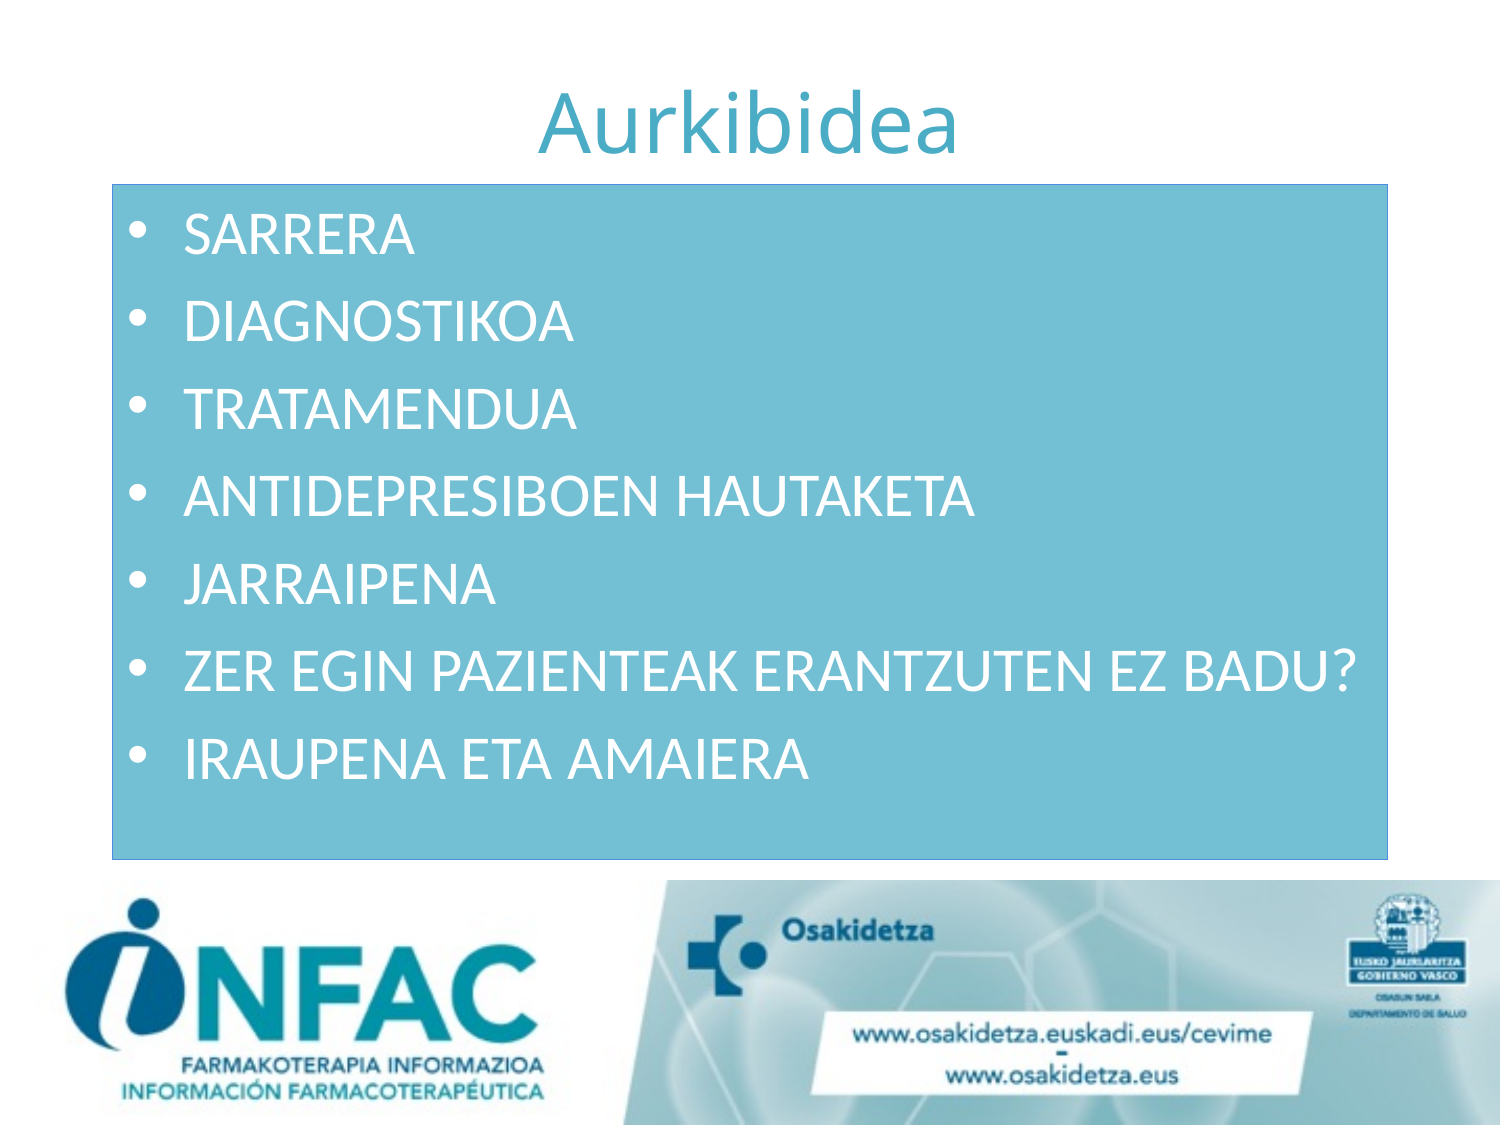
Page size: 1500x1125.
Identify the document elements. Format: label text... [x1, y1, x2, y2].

list SARRERA DIAGNOSTIKOA TRATAMENDUA ANTIDEPRESIBOEN HAUTAKETA JARRAIPENA ZER EGIN PAZIENTEAK ERANTZUTEN EZ BADU? IRAUPENA ETA AMAIERA [112, 184, 1388, 860]
picture [1, 880, 1500, 1125]
title Aurkibidea [75, 45, 1425, 197]
